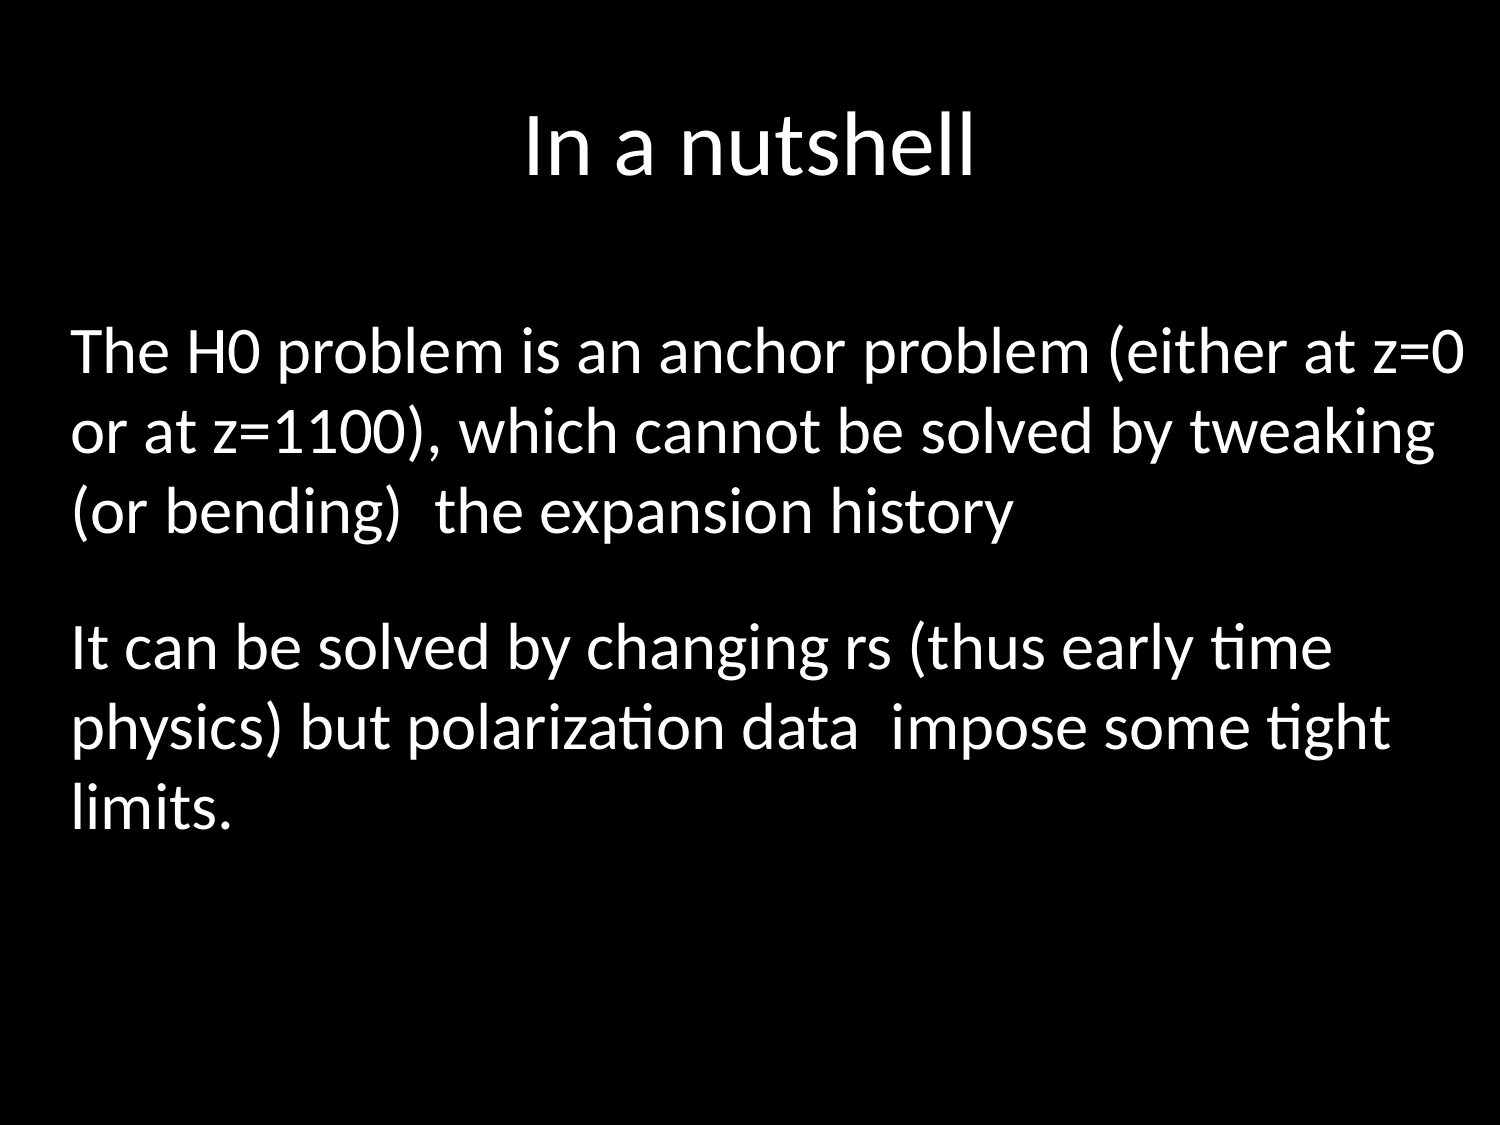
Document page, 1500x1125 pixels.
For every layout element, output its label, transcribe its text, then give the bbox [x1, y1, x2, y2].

text_box It can be solved by changing rs (thus early time physics) but polarization data impose some tight limits. [55, 595, 1500, 851]
text_box The H0 problem is an anchor problem (either at z=0 or at z=1100), which cannot be solved by tweaking (or bending) the expansion history [55, 299, 1500, 555]
title In a nutshell [75, 45, 1425, 233]
